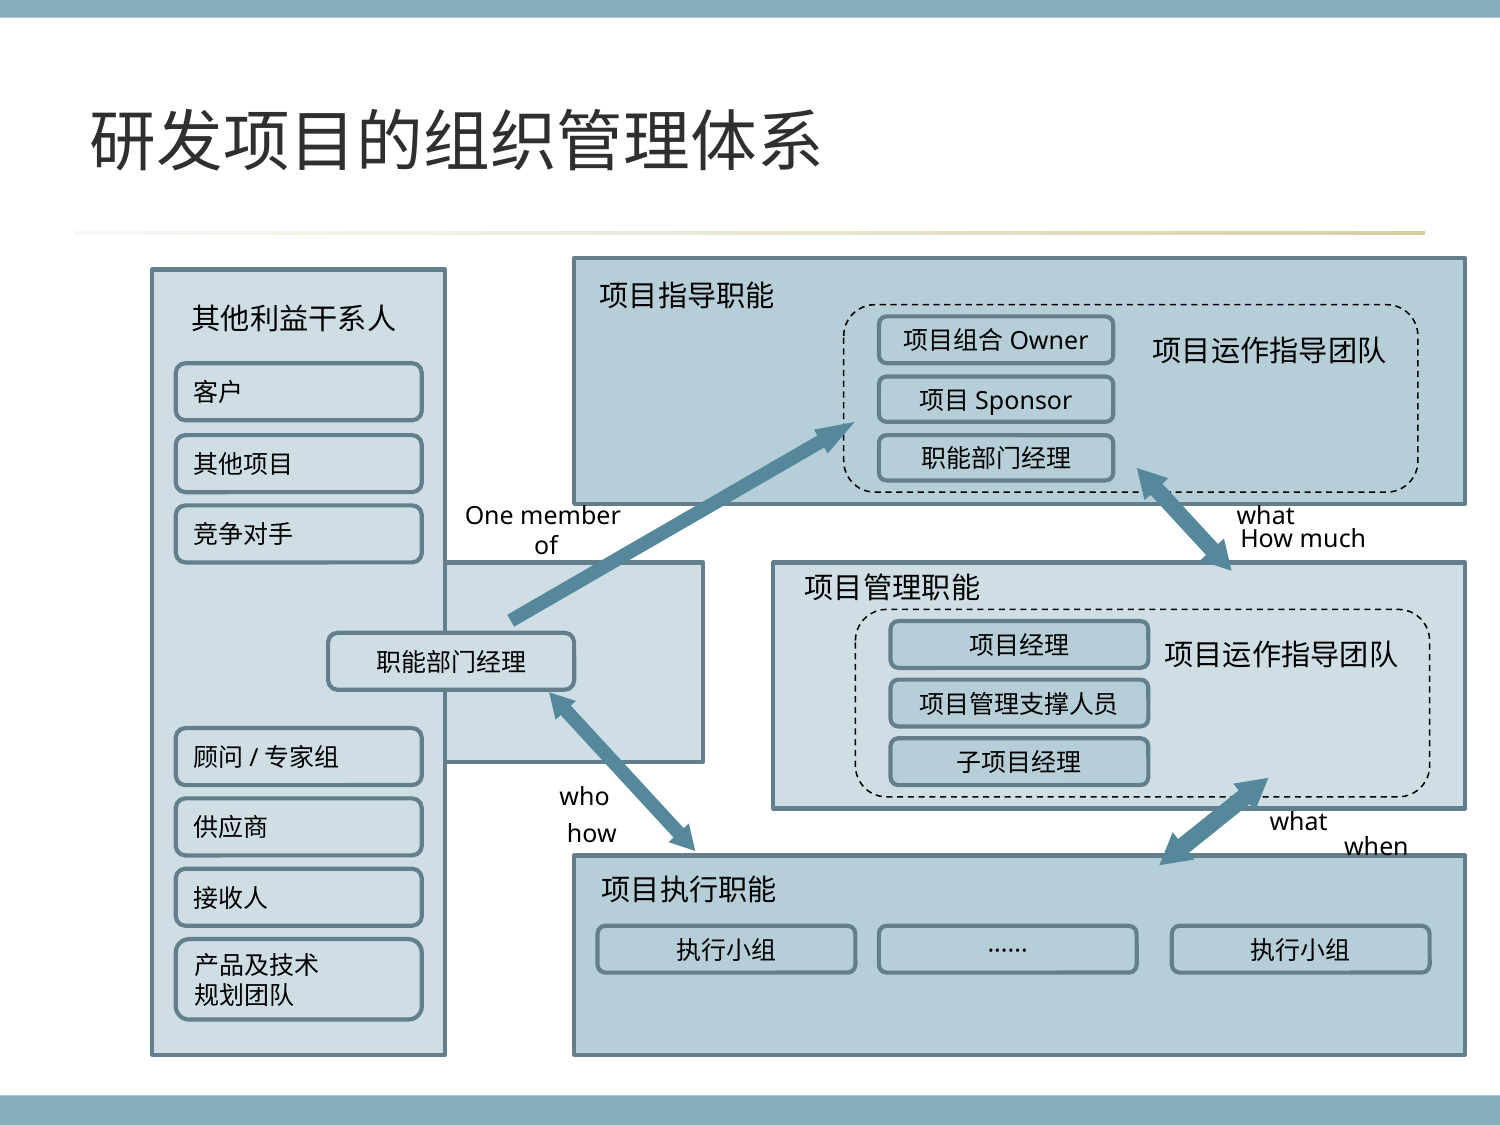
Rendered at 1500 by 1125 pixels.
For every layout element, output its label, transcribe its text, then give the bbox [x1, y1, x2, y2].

text_box [643, 419, 857, 555]
text_box 项目运作指导团队 [1149, 629, 1414, 679]
text_box 产品及技术 规划团队 [173, 936, 424, 1022]
text_box [443, 560, 705, 764]
text_box who [544, 773, 625, 819]
text_box 其他利益干系人 [176, 292, 412, 343]
text_box [505, 567, 622, 629]
text_box 其他项目 [173, 433, 424, 495]
text_box 项目管理职能 [790, 562, 996, 613]
text_box 顾问/专家组 [173, 725, 424, 788]
text_box [150, 267, 447, 1057]
text_box what [1254, 798, 1343, 844]
text_box when [1329, 823, 1424, 869]
text_box ·无新市场 [439, 722, 583, 768]
text_box how [552, 810, 632, 855]
text_box [841, 302, 1421, 495]
text_box [1157, 775, 1271, 868]
text_box 客户 [173, 361, 424, 423]
text_box 项目执行职能 [586, 863, 792, 914]
text_box 执行小组 [1169, 923, 1432, 975]
title 研发项目的组织管理体系 [75, 45, 1425, 233]
text_box [771, 560, 1467, 811]
text_box One member of [449, 492, 643, 567]
text_box [1134, 466, 1234, 573]
text_box [572, 853, 1467, 1057]
text_box [853, 607, 1432, 799]
text_box 项目管理支撑人员 [888, 677, 1151, 729]
text_box How much [1225, 515, 1382, 561]
text_box ·大资金投入 [439, 562, 443, 608]
text_box 接收人 [173, 866, 424, 928]
text_box [572, 256, 1467, 506]
text_box 子项目经理 [888, 736, 1151, 788]
text_box [547, 690, 698, 853]
text_box 项目运作指导团队 [1137, 324, 1402, 375]
text_box 供应商 [173, 796, 424, 858]
text_box 项目Sponsor [876, 374, 1116, 424]
text_box 执行小组 [595, 923, 858, 975]
text_box 职能部门经理 [876, 433, 1116, 483]
text_box what [1221, 492, 1310, 537]
text_box 竞争对手 [173, 503, 424, 565]
text_box ······ [876, 923, 1139, 975]
text_box 项目指导职能 [584, 269, 790, 320]
text_box 职能部门经理 [326, 630, 577, 692]
